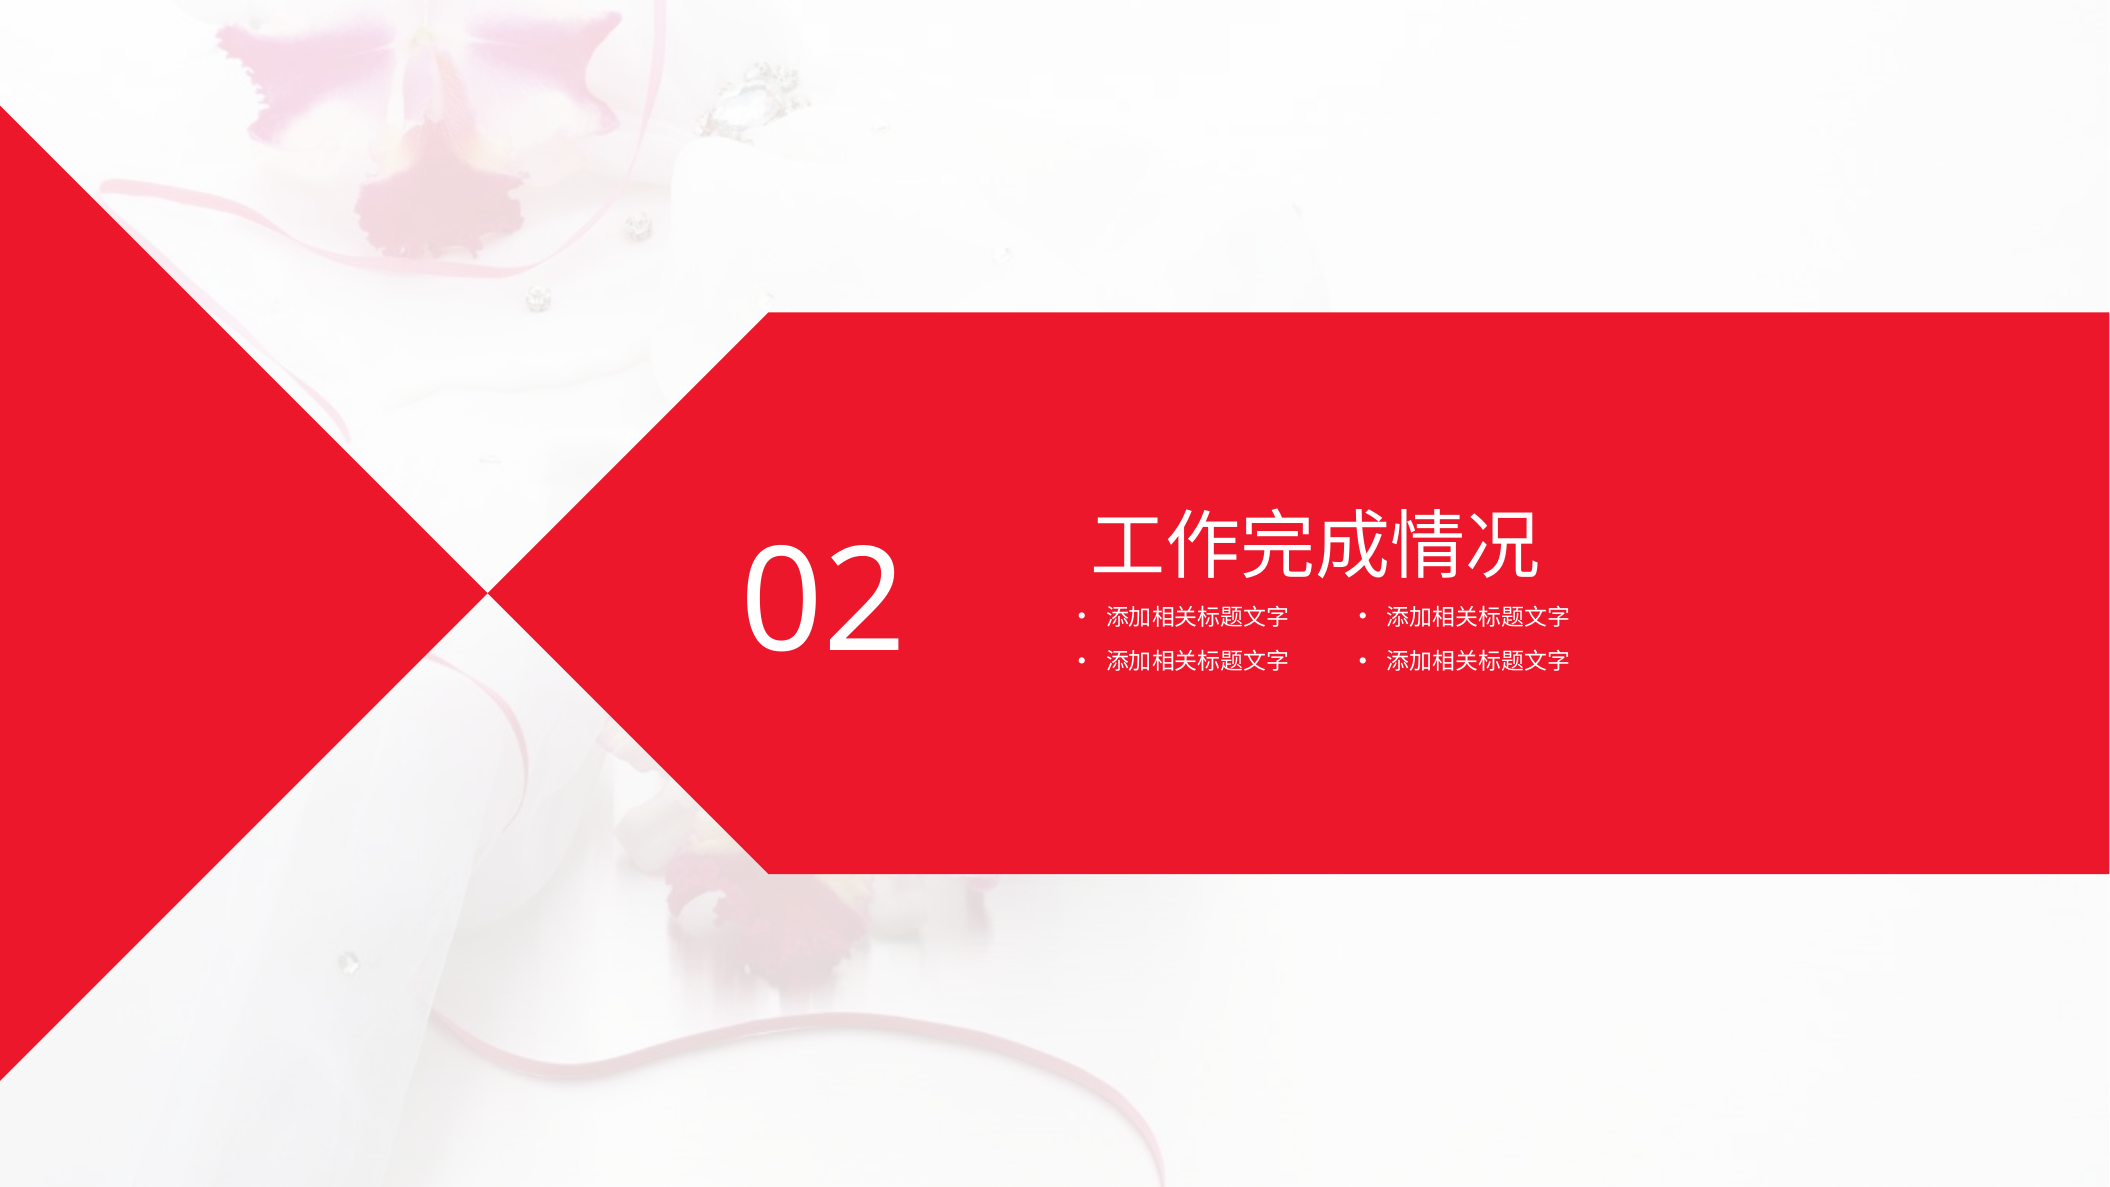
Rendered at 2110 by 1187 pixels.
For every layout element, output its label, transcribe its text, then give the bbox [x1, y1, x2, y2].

text_box [0, 104, 490, 1083]
text_box 添加相关标题文字 [1063, 639, 1306, 682]
text_box [488, 311, 2110, 876]
text_box 02 [707, 497, 941, 687]
text_box 工作完成情况 [1054, 497, 1577, 588]
text_box 添加相关标题文字 [1344, 594, 1586, 638]
text_box 添加相关标题文字 [1063, 594, 1306, 638]
text_box 添加相关标题文字 [1344, 639, 1586, 682]
